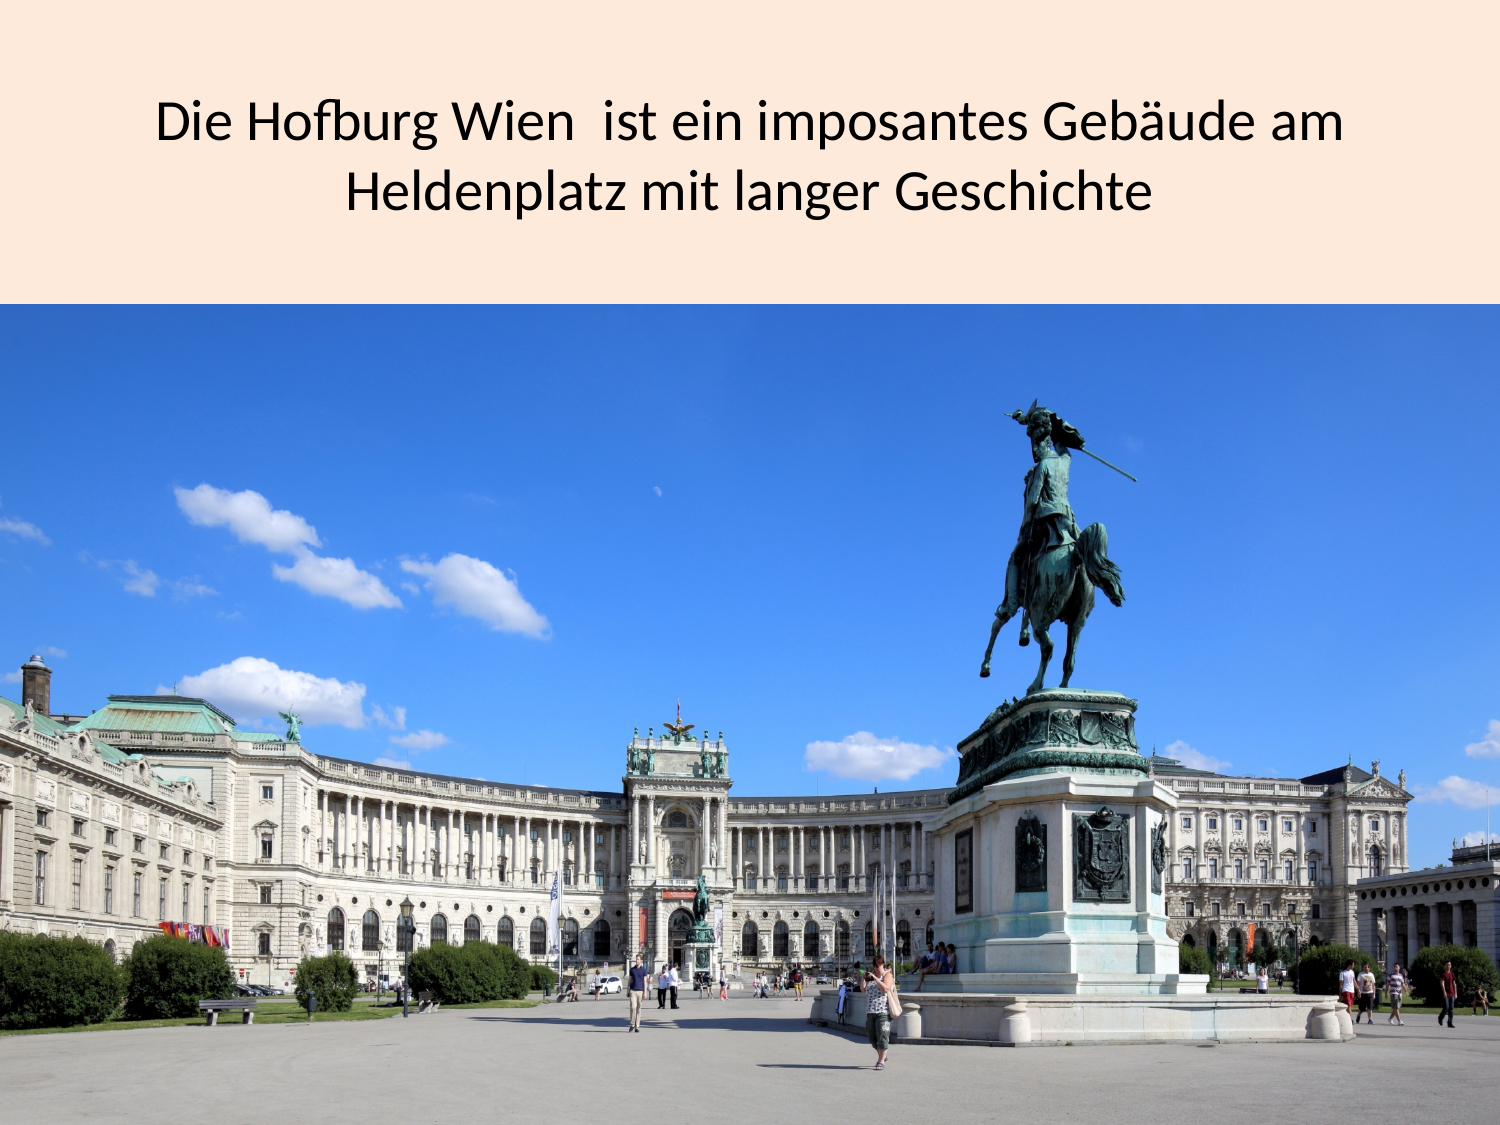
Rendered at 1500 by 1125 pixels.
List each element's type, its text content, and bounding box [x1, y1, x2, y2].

picture [0, 304, 1500, 1125]
text_box Die Hofburg Wien ist ein imposantes Gebäude am Heldenplatz mit langer Geschichte [0, 0, 1500, 304]
